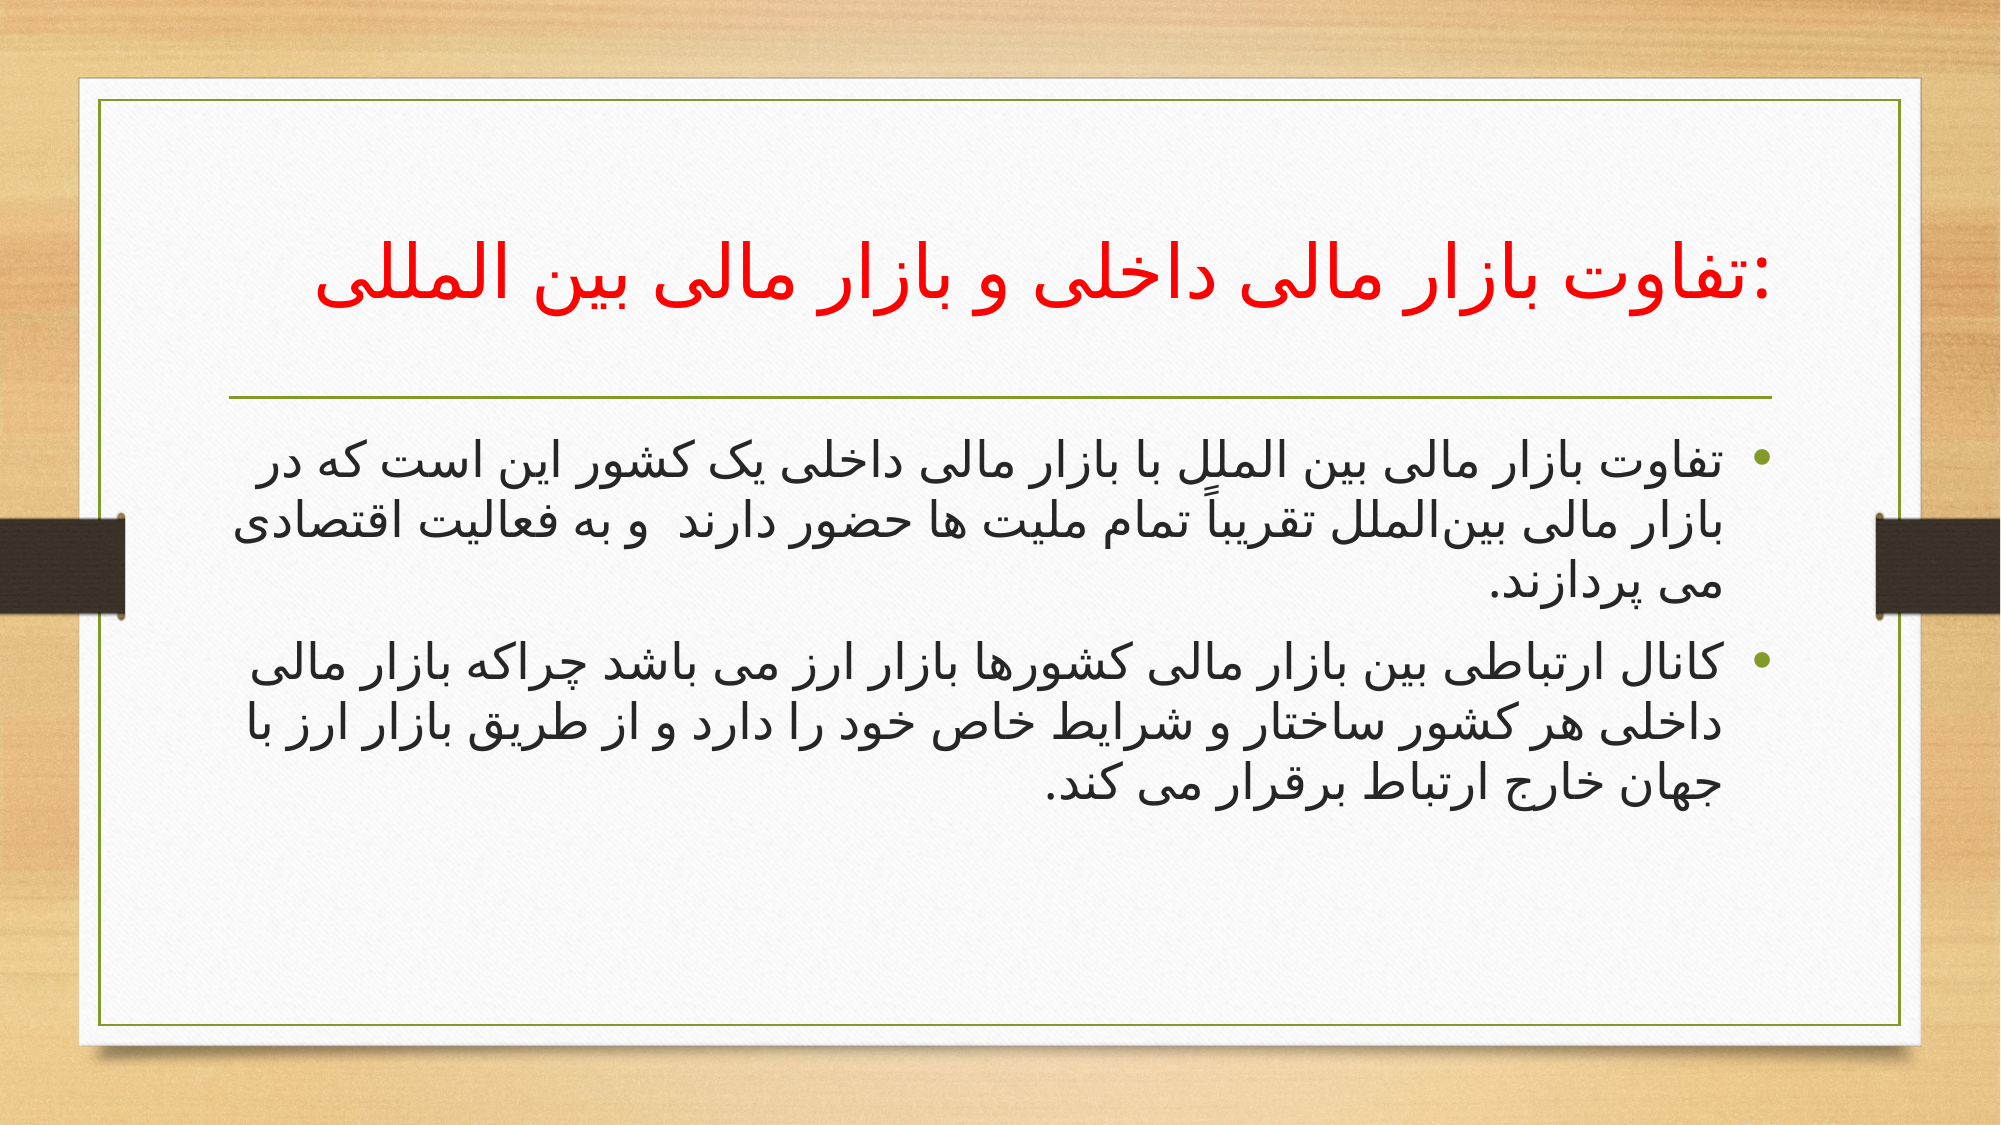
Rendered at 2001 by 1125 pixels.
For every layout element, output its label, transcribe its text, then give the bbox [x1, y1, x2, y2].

list تفاوت بازار مالی بین الملل با بازار مالی داخلی یک کشور این است که در بازار مالی بین‌الملل تقریباً تمام ملیت ها حضور دارند و به فعالیت اقتصادی می پردازند. کانال ارتباطی بین بازار مالی کشورها بازار ارز می باشد چراکه بازار مالی داخلی هر کشور ساختار و شرایط خاص خود را دارد و از طریق بازار ارز با جهان خارج ارتباط برقرار می کند. [212, 419, 1788, 964]
title تفاوت بازار مالی داخلی و بازار مالی بین المللی: [212, 161, 1788, 375]
picture [0, 0, 2001, 1125]
